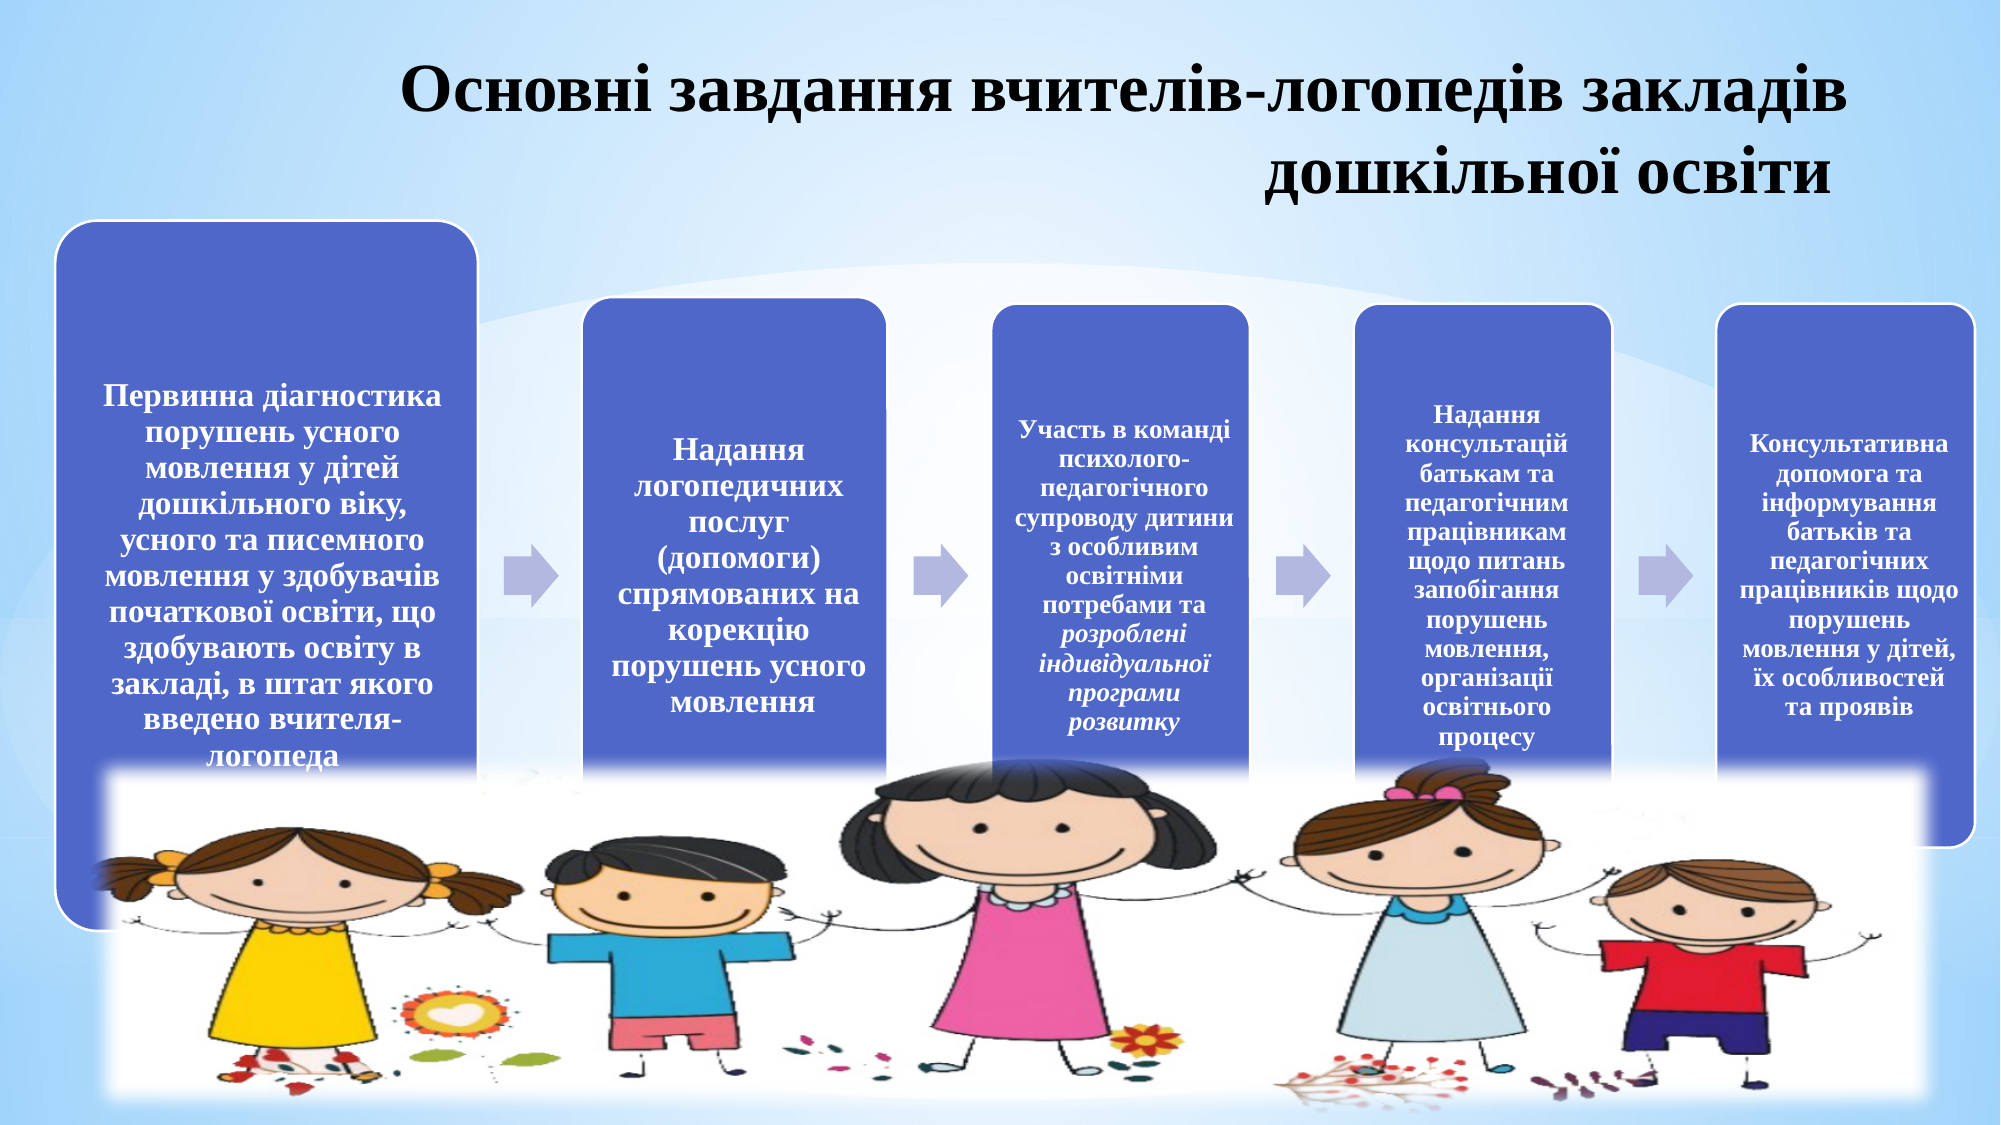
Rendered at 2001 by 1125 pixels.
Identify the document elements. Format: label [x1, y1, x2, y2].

list [53, 0, 1977, 1125]
picture [88, 753, 1942, 1115]
